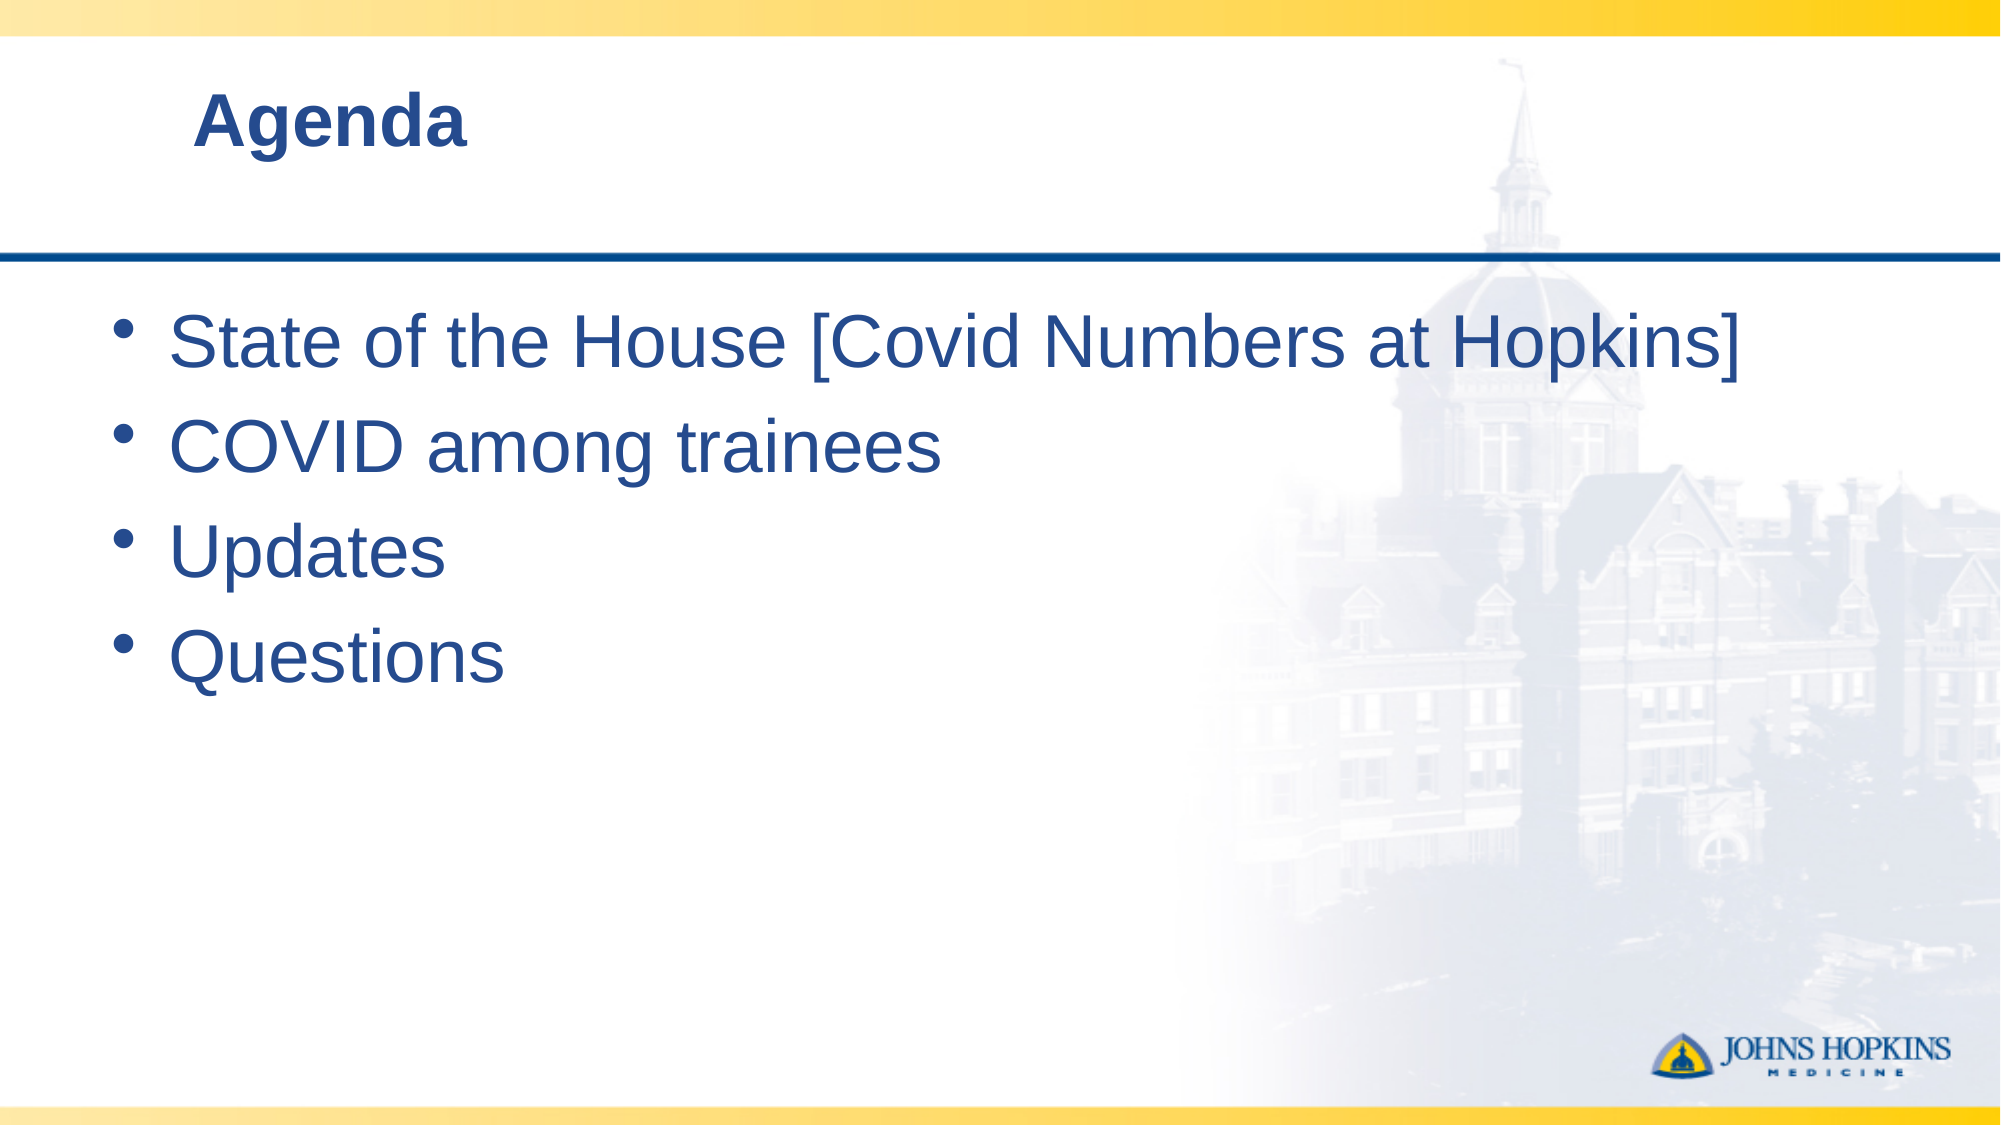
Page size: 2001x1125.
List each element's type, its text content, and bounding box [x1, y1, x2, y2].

title Agenda [177, 64, 1878, 252]
picture [0, 0, 2001, 1125]
list State of the House [Covid Numbers at Hopkins] COVID among trainees Updates Questions [96, 285, 1907, 1105]
